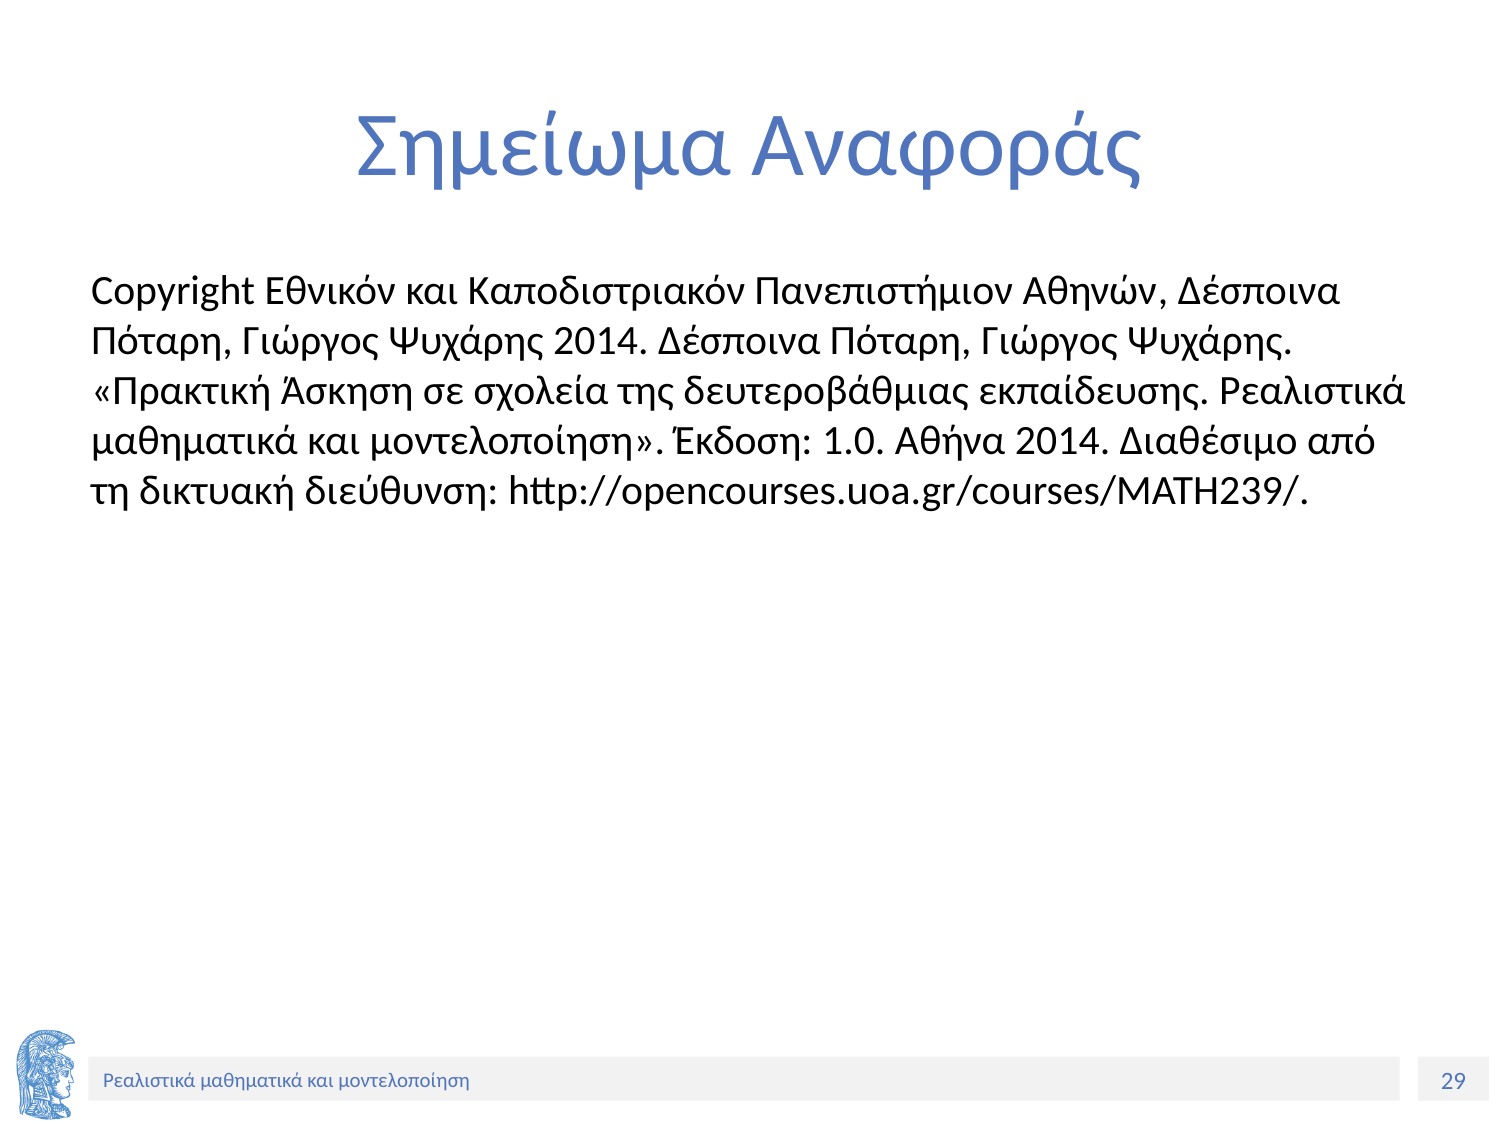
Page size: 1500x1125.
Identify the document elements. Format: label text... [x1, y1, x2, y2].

title Σημείωμα Αναφοράς [75, 45, 1425, 233]
picture [9, 1026, 81, 1120]
list Copyright Εθνικόν και Καποδιστριακόν Πανεπιστήμιον Αθηνών, Δέσποινα Πόταρη, Γιώργος Ψυχάρης 2014. Δέσποινα Πόταρη, Γιώργος Ψυχάρης. «Πρακτική Άσκηση σε σχολεία της δευτεροβάθμιας εκπαίδευσης. Ρεαλιστικά μαθηματικά και μοντελοποίηση». Έκδοση: 1.0. Αθήνα 2014. Διαθέσιμο από τη δικτυακή διεύθυνση: http://opencourses.uoa.gr/courses/MATH239/. [76, 255, 1427, 998]
